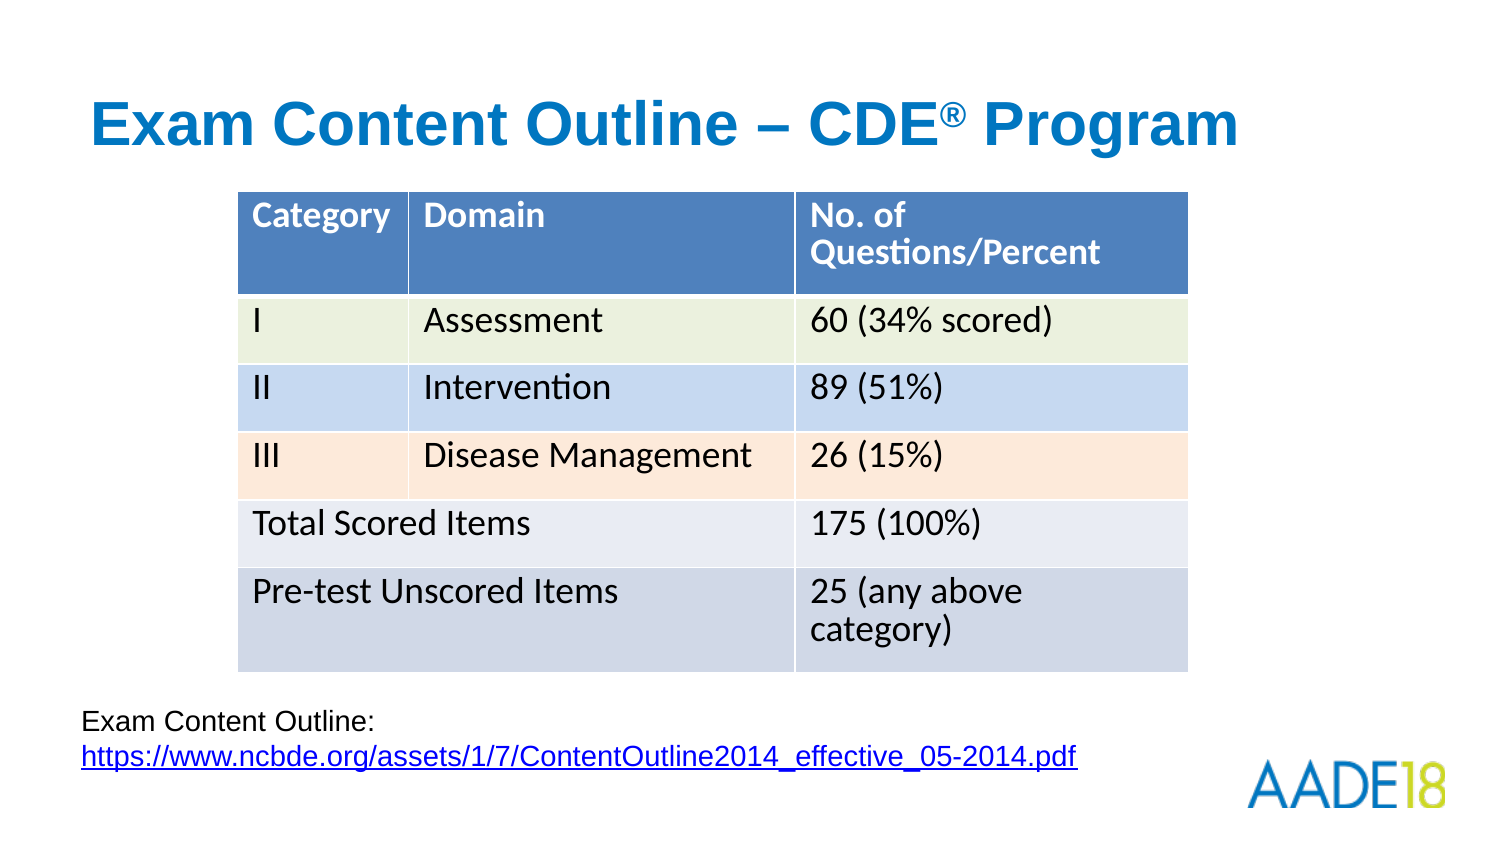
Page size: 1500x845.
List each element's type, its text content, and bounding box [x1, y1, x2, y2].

table_cell Disease Management [409, 433, 794, 499]
text_box Exam Content Outline: https://www.ncbde.org/assets/1/7/ContentOutline2014_effective_05-2014.pdf [66, 695, 1109, 815]
table_cell 175 (100%) [796, 501, 1188, 567]
table_header No. of Questions/Percent [796, 192, 1188, 294]
table_cell 60 (34% scored) [796, 299, 1188, 363]
title Exam Content Outline – CDE® Program [75, 50, 1425, 192]
table_cell III [238, 433, 408, 499]
table_cell II [238, 365, 408, 431]
table_cell Intervention [409, 365, 794, 431]
table_cell Pre-test Unscored Items [238, 568, 794, 672]
table_header Category [238, 192, 408, 294]
table_cell 25 (any above category) [796, 568, 1188, 672]
table_cell Assessment [409, 299, 794, 363]
table_cell 89 (51%) [796, 365, 1188, 431]
table_header Domain [409, 192, 794, 294]
table_cell 26 (15%) [796, 433, 1188, 499]
table_cell Total Scored Items [238, 501, 794, 567]
table_cell I [238, 299, 408, 363]
